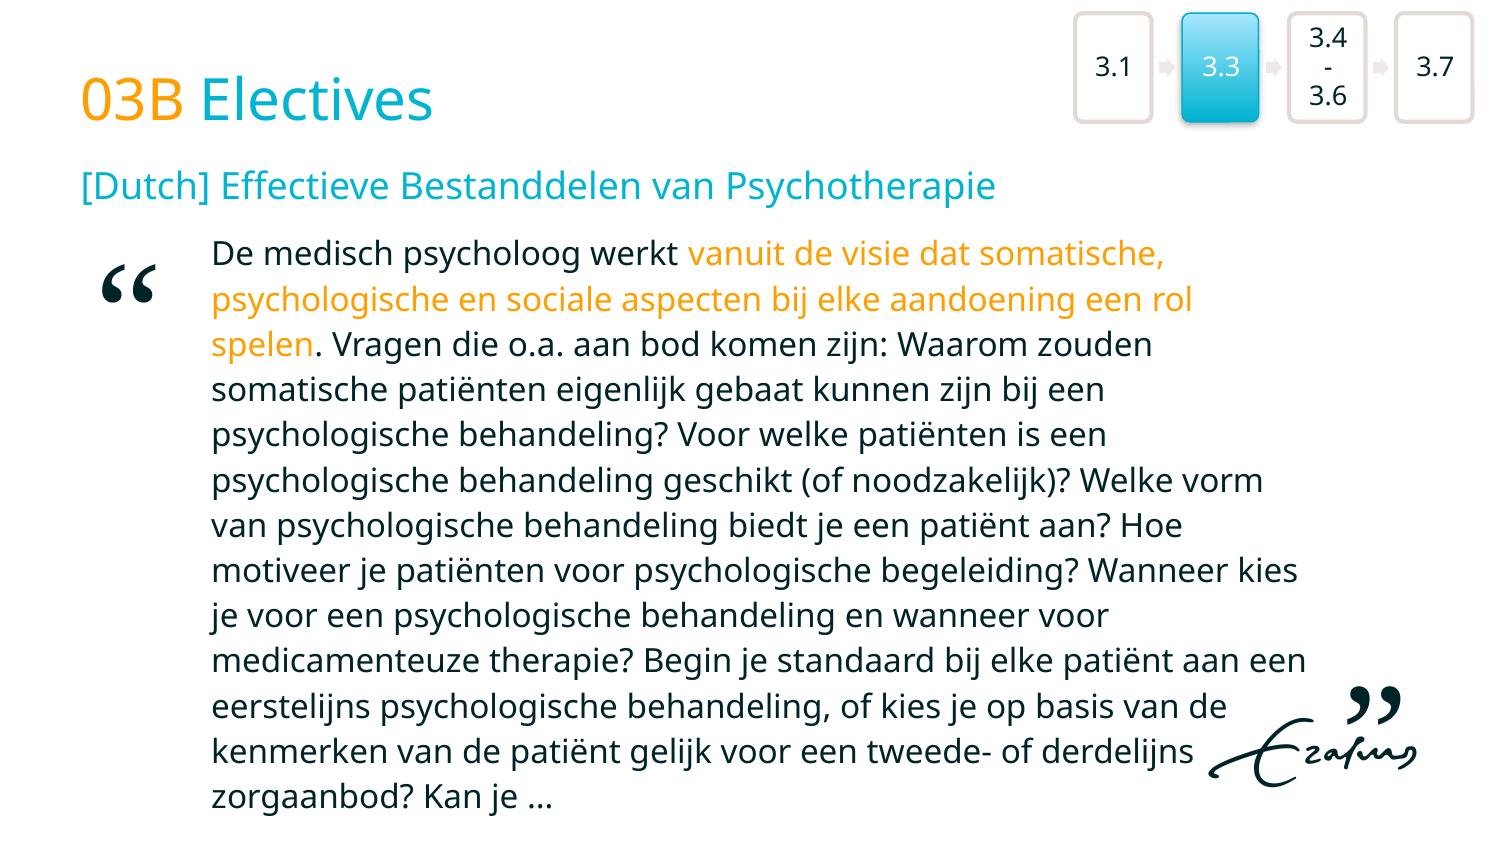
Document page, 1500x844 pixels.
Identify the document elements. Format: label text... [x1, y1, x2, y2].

title 03B Electives [80, 64, 1422, 159]
table_header ” [1327, 223, 1443, 826]
table_header De medisch psycholoog werkt vanuit de visie dat somatische, psychologische en sociale aspecten bij elke aandoening een rol spelen. Vragen die o.a. aan bod komen zijn: Waarom zouden somatische patiënten eigenlijk gebaat kunnen zijn bij een psychologische behandeling? Voor welke patiënten is een psychologische behandeling geschikt (of noodzakelijk)? Welke vorm van psychologische behandeling biedt je een patiënt aan? Hoe motiveer je patiënten voor psychologische begeleiding? Wanneer kies je voor een psychologische behandeling en wanneer voor medicamenteuze therapie? Begin je standaard bij elke patiënt aan een eerstelijns psychologische behandeling, of kies je op basis van de kenmerken van de patiënt gelijk voor een tweede- of derdelijns zorgaanbod? Kan je … [196, 223, 1327, 826]
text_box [1074, 0, 1473, 136]
table_header “ [81, 223, 196, 826]
list [Dutch] Effectieve Bestanddelen van Psychotherapie [80, 159, 1422, 709]
